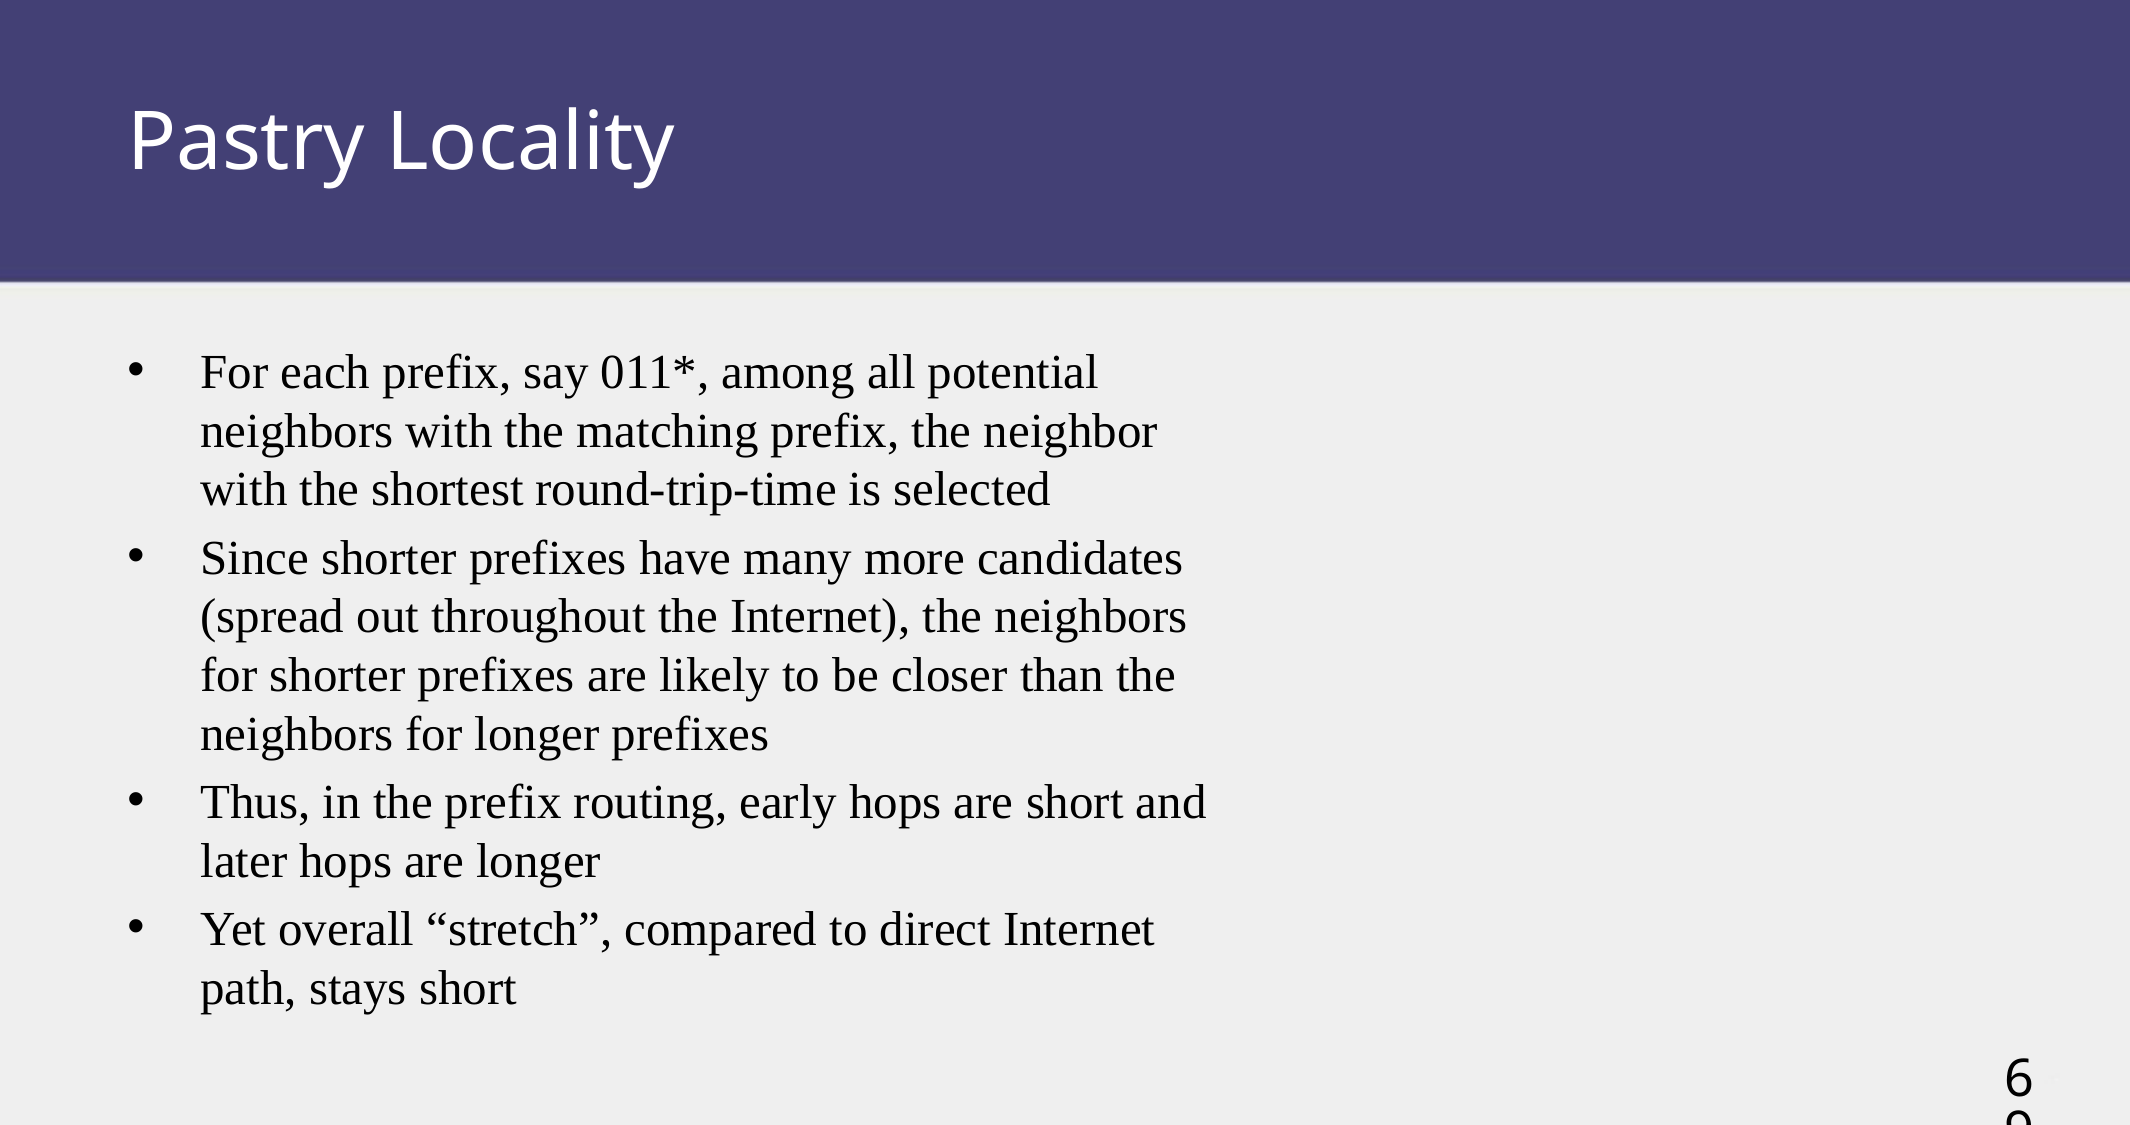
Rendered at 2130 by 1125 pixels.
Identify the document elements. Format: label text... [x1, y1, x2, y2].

title Pastry Locality [106, 45, 2059, 230]
list For each prefix, say 011*, among all potential neighbors with the matching prefix, the neighbor with the shortest round-trip-time is selected Since shorter prefixes have many more candidates (spread out throughout the Internet), the neighbors for shorter prefixes are likely to be closer than the neighbors for longer prefixes Thus, in the prefix routing, early hops are short and later hops are longer Yet overall “stretch”, compared to direct Internet path, stays short [106, 329, 1261, 1030]
text_box 69 [1989, 1037, 2078, 1100]
picture [0, 0, 2130, 1125]
